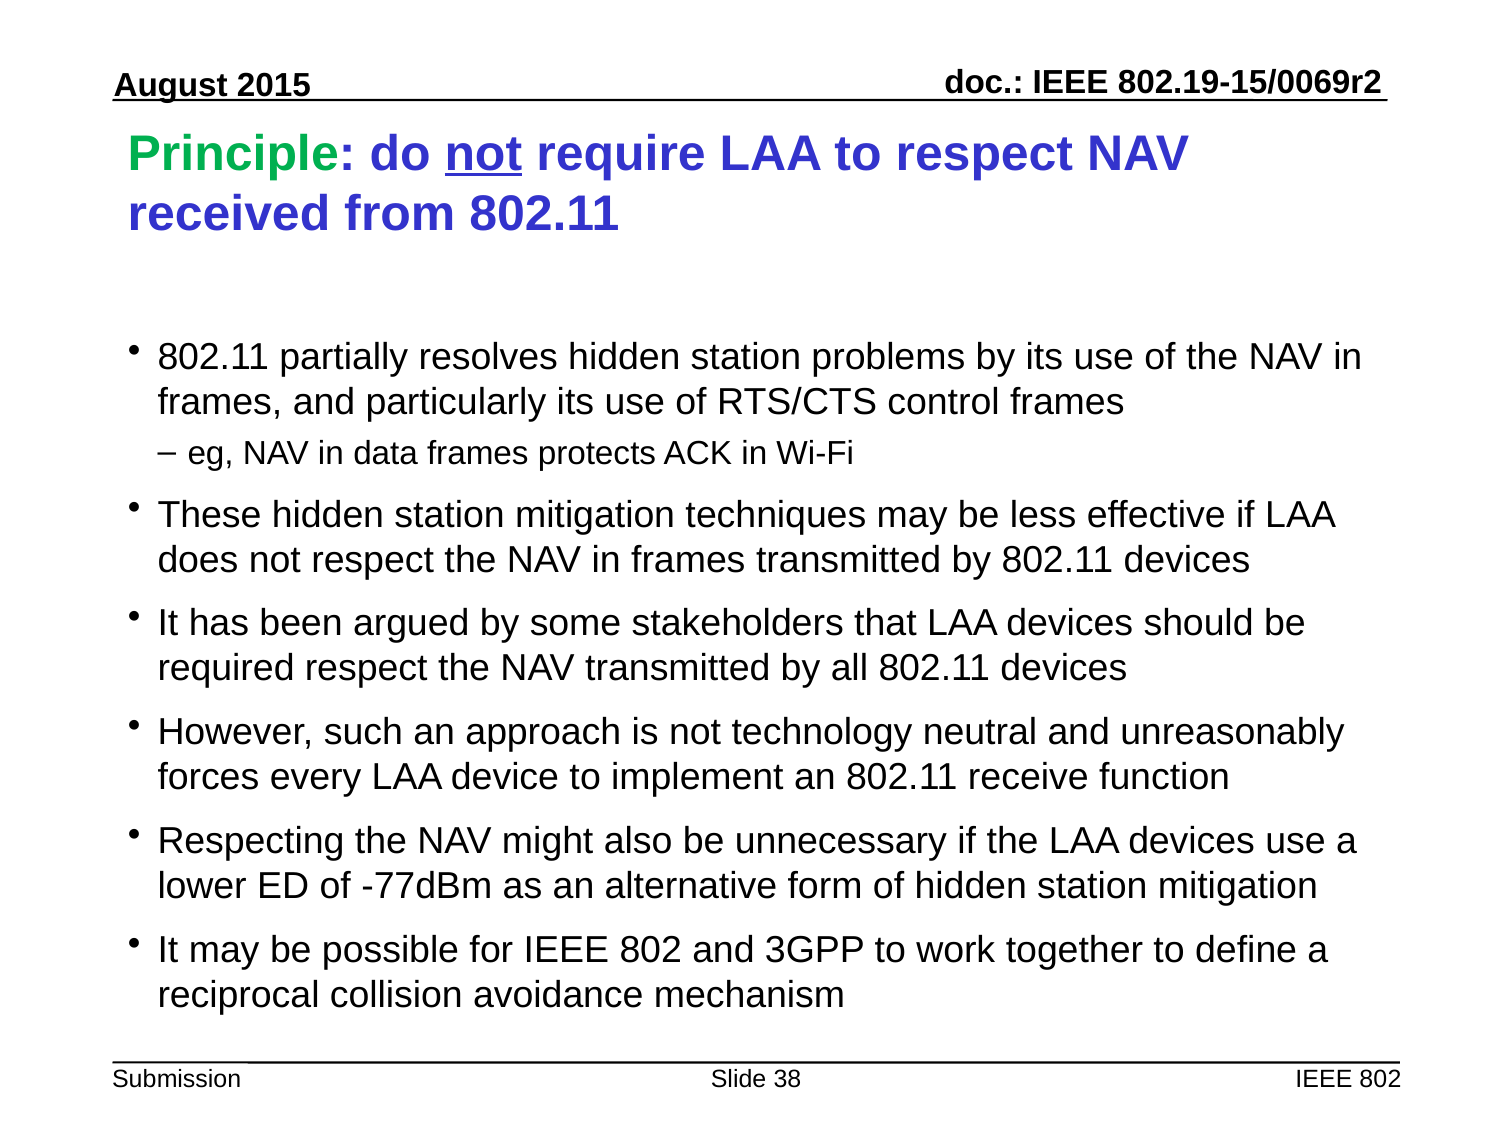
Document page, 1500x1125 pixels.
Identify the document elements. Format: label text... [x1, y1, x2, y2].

footer IEEE 802 [1294, 1061, 1402, 1093]
slide_number Slide 38 [709, 1061, 803, 1093]
title Principle: do not require LAA to respect NAV received from 802.11 [112, 112, 1388, 288]
list 802.11 partially resolves hidden station problems by its use of the NAV in frames, and particularly its use of RTS/CTS control frames eg, NAV in data frames protects ACK in Wi-Fi These hidden station mitigation techniques may be less effective if LAA does not respect the NAV in frames transmitted by 802.11 devices It has been argued by some stakeholders that LAA devices should be required respect the NAV transmitted by all 802.11 devices However, such an approach is not technology neutral and unreasonably forces every LAA device to implement an 802.11 receive function Respecting the NAV might also be unnecessary if the LAA devices use a lower ED of -77dBm as an alternative form of hidden station mitigation It may be possible for IEEE 802 and 3GPP to work together to define a reciprocal collision avoidance mechanism [112, 324, 1388, 1000]
